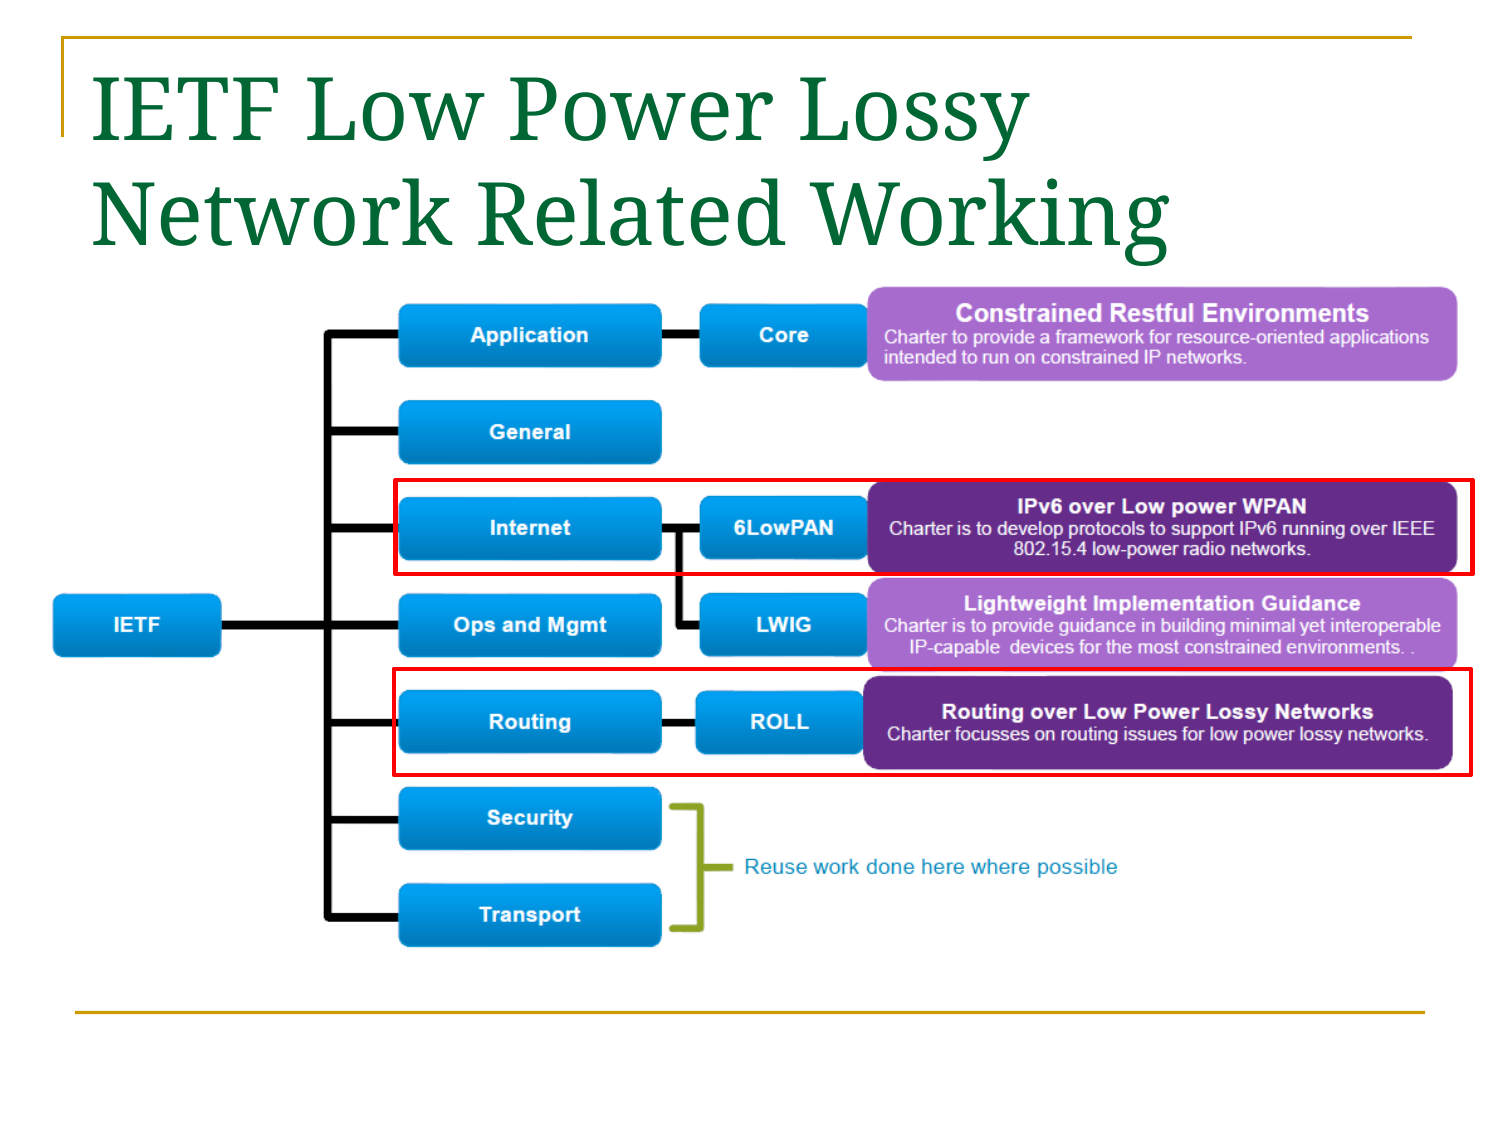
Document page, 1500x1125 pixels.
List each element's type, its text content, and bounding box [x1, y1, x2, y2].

picture [40, 278, 1473, 961]
title IETF Low Power Lossy Network Related Working Groups [75, 45, 1425, 233]
